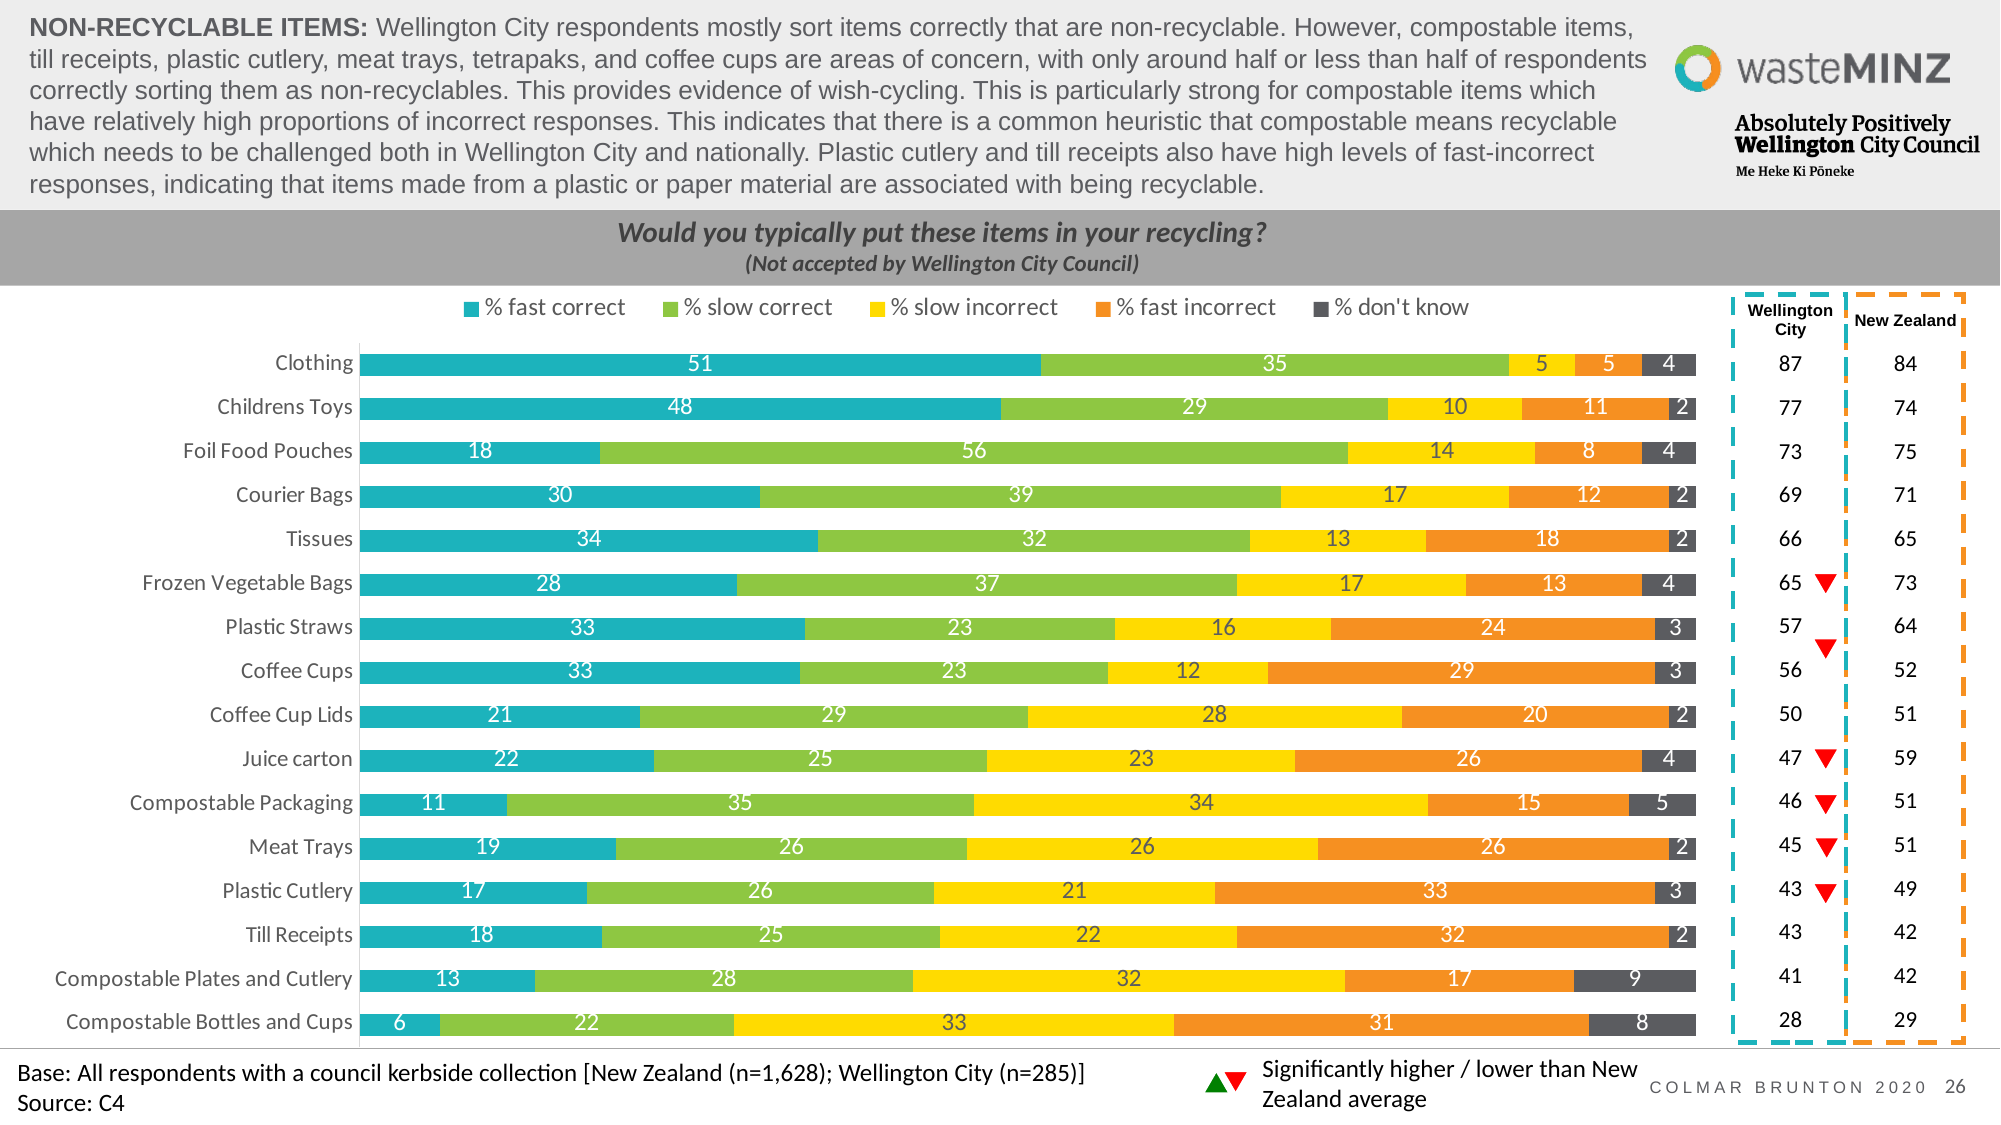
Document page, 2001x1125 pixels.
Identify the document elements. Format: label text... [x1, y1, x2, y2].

text_box Base: All respondents with a council kerbside collection [New Zealand (n=1,628); Wellington City (n=285)] Source: C4 [2, 1049, 1320, 1124]
text_box [1810, 637, 1841, 664]
text_box [1810, 571, 1841, 598]
text_box [1732, 294, 1847, 1044]
text_box [1810, 881, 1841, 908]
text_box [1810, 792, 1841, 819]
text_box [1811, 836, 1842, 863]
picture [1734, 113, 1980, 176]
chart [14, 267, 1719, 1092]
text_box [1810, 747, 1841, 774]
title NON-RECYCLABLE ITEMS: Wellington City respondents mostly sort items correctly that are non-recyclable. However, compostable items, till receipts, plastic cutlery, meat trays, tetrapaks, and coffee cups are areas of concern, with only around half or less than half of respondents correctly sorting them as non-recyclables. This provides evidence of wish-cycling. This is particularly strong for compostable items which have relatively high proportions of incorrect responses. This indicates that there is a common heuristic that compostable means recyclable which needs to be challenged both in Wellington City and nationally. Plastic cutlery and till receipts also have high levels of fast-incorrect responses, indicating that items made from a plastic or paper material are associated with being recyclable. [14, 22, 1677, 187]
text_box [0, 209, 208, 287]
picture [1677, 35, 1966, 100]
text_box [1203, 1044, 1719, 1121]
text_box [1677, 209, 2000, 287]
text_box Would you typically put these items in your recycling? (Not accepted by Wellington City Council) [208, 206, 1677, 267]
text_box [1846, 294, 1964, 1044]
